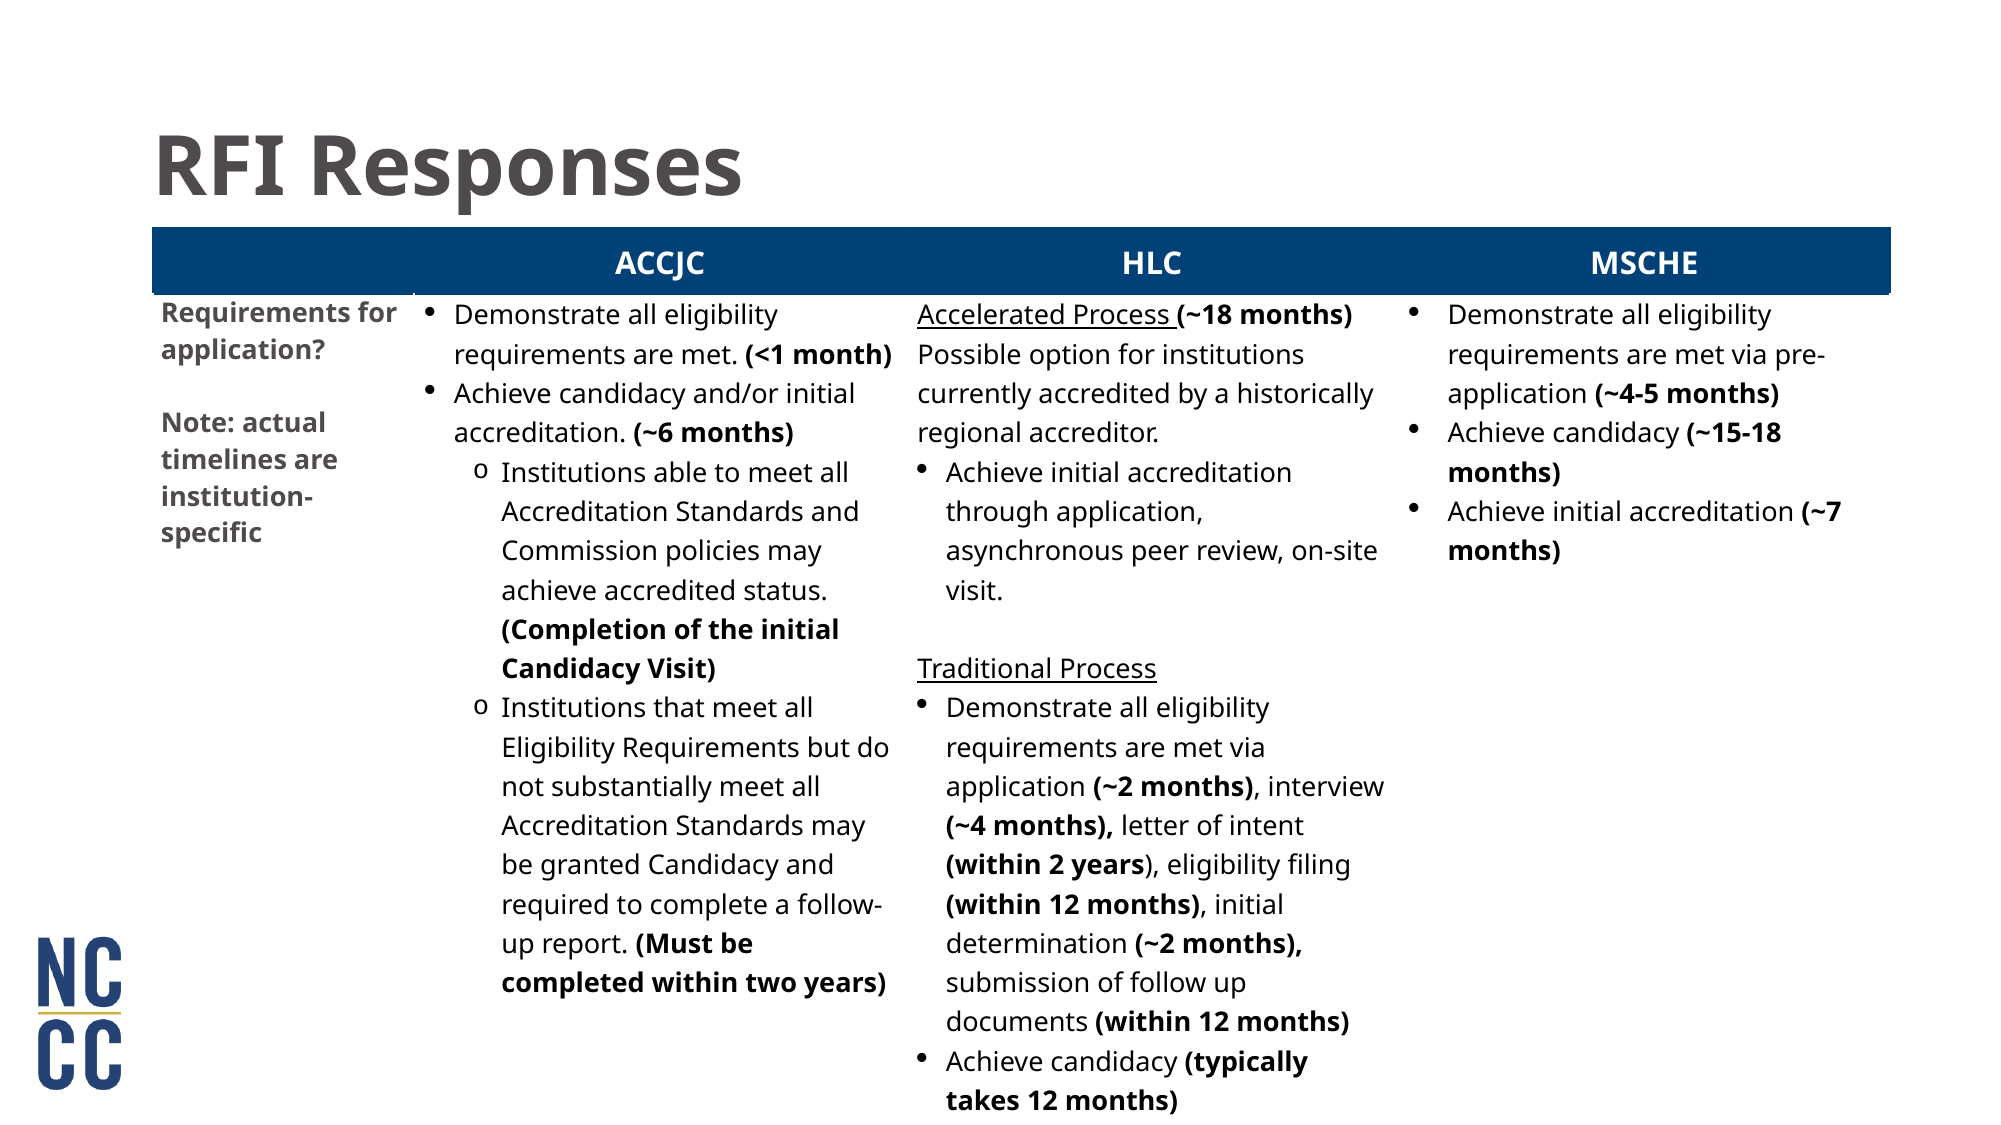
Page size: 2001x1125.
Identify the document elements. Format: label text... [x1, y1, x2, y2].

table_cell Accelerated Process (~18 months) Possible option for institutions currently accredited by a historically regional accreditor. Achieve initial accreditation through application, asynchronous peer review, on-site visit. Traditional Process Demonstrate all eligibility requirements are met via application (~2 months), interview (~4 months), letter of intent (within 2 years), eligibility filing (within 12 months), initial determination (~2 months), submission of follow up documents (within 12 months) Achieve candidacy (typically takes 12 months) Maintain candidacy via biennial evaluation (2 years) Achieve initial accreditation (~ 4 years) [906, 295, 1398, 1125]
table_header MSCHE [1399, 228, 1889, 293]
table_header ACCJC [415, 228, 905, 293]
title RFI Responses [137, 59, 1863, 278]
table_header [154, 228, 413, 293]
table_cell Requirements for application? Note: actual timelines are institution-specific [154, 295, 413, 1125]
table_cell Demonstrate all eligibility requirements are met. (<1 month) Achieve candidacy and/or initial accreditation. (~6 months) Institutions able to meet all Accreditation Standards and Commission policies may achieve accredited status. (Completion of the initial Candidacy Visit) Institutions that meet all Eligibility Requirements but do not substantially meet all Accreditation Standards may be granted Candidacy and required to complete a follow-up report. (Must be completed within two years) [415, 295, 906, 1125]
table_cell Demonstrate all eligibility requirements are met via pre-application (~4-5 months) Achieve candidacy (~15-18 months) Achieve initial accreditation (~7 months) [1398, 295, 1889, 1125]
table_header HLC [907, 228, 1397, 293]
picture [30, 932, 126, 1092]
